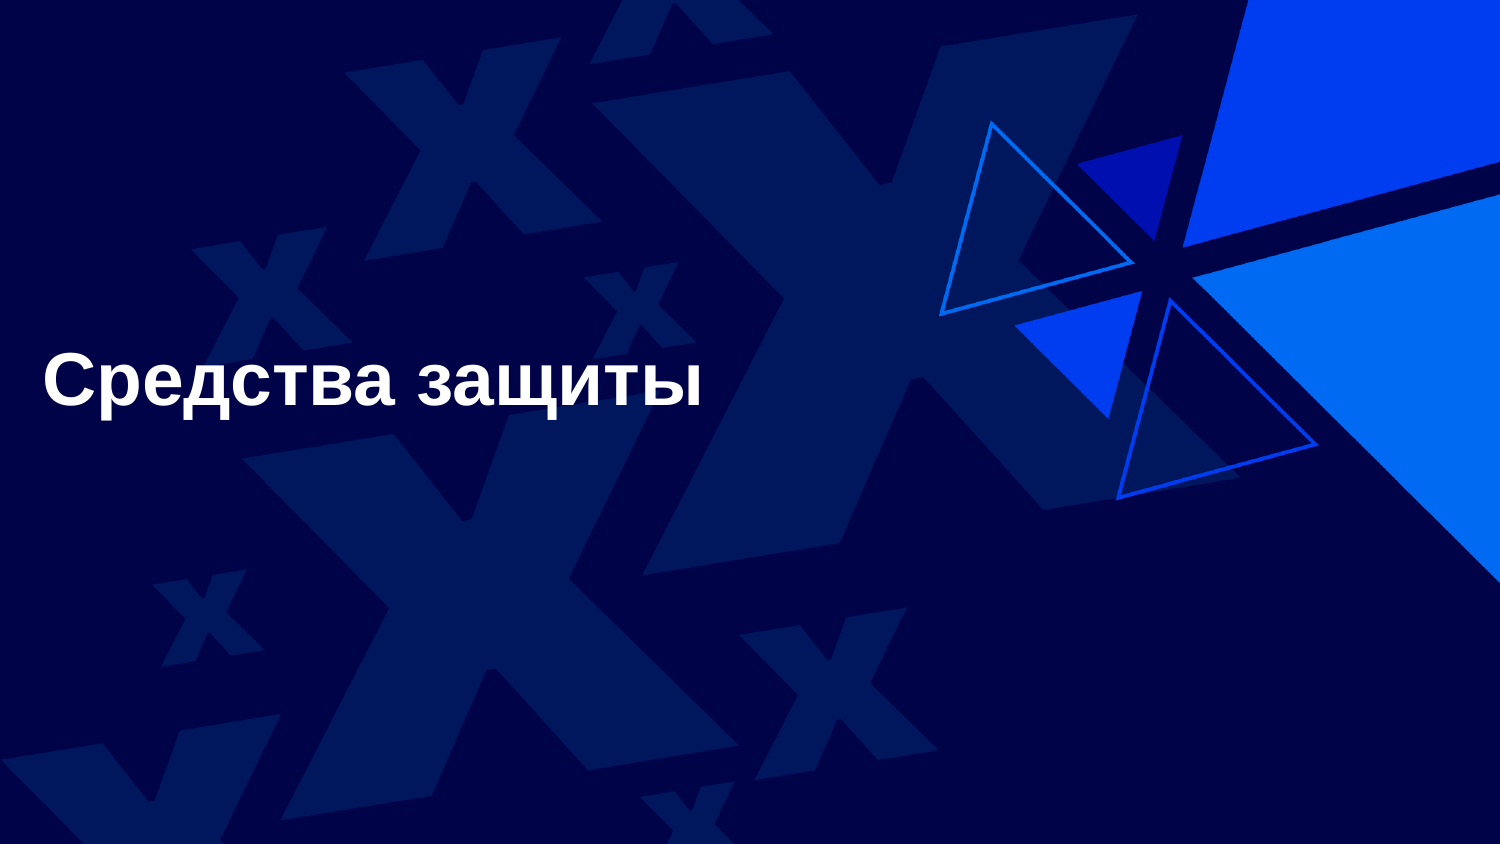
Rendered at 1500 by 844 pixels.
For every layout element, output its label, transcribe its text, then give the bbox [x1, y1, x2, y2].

title Средства защиты [42, 254, 1061, 422]
picture [0, 0, 1500, 844]
